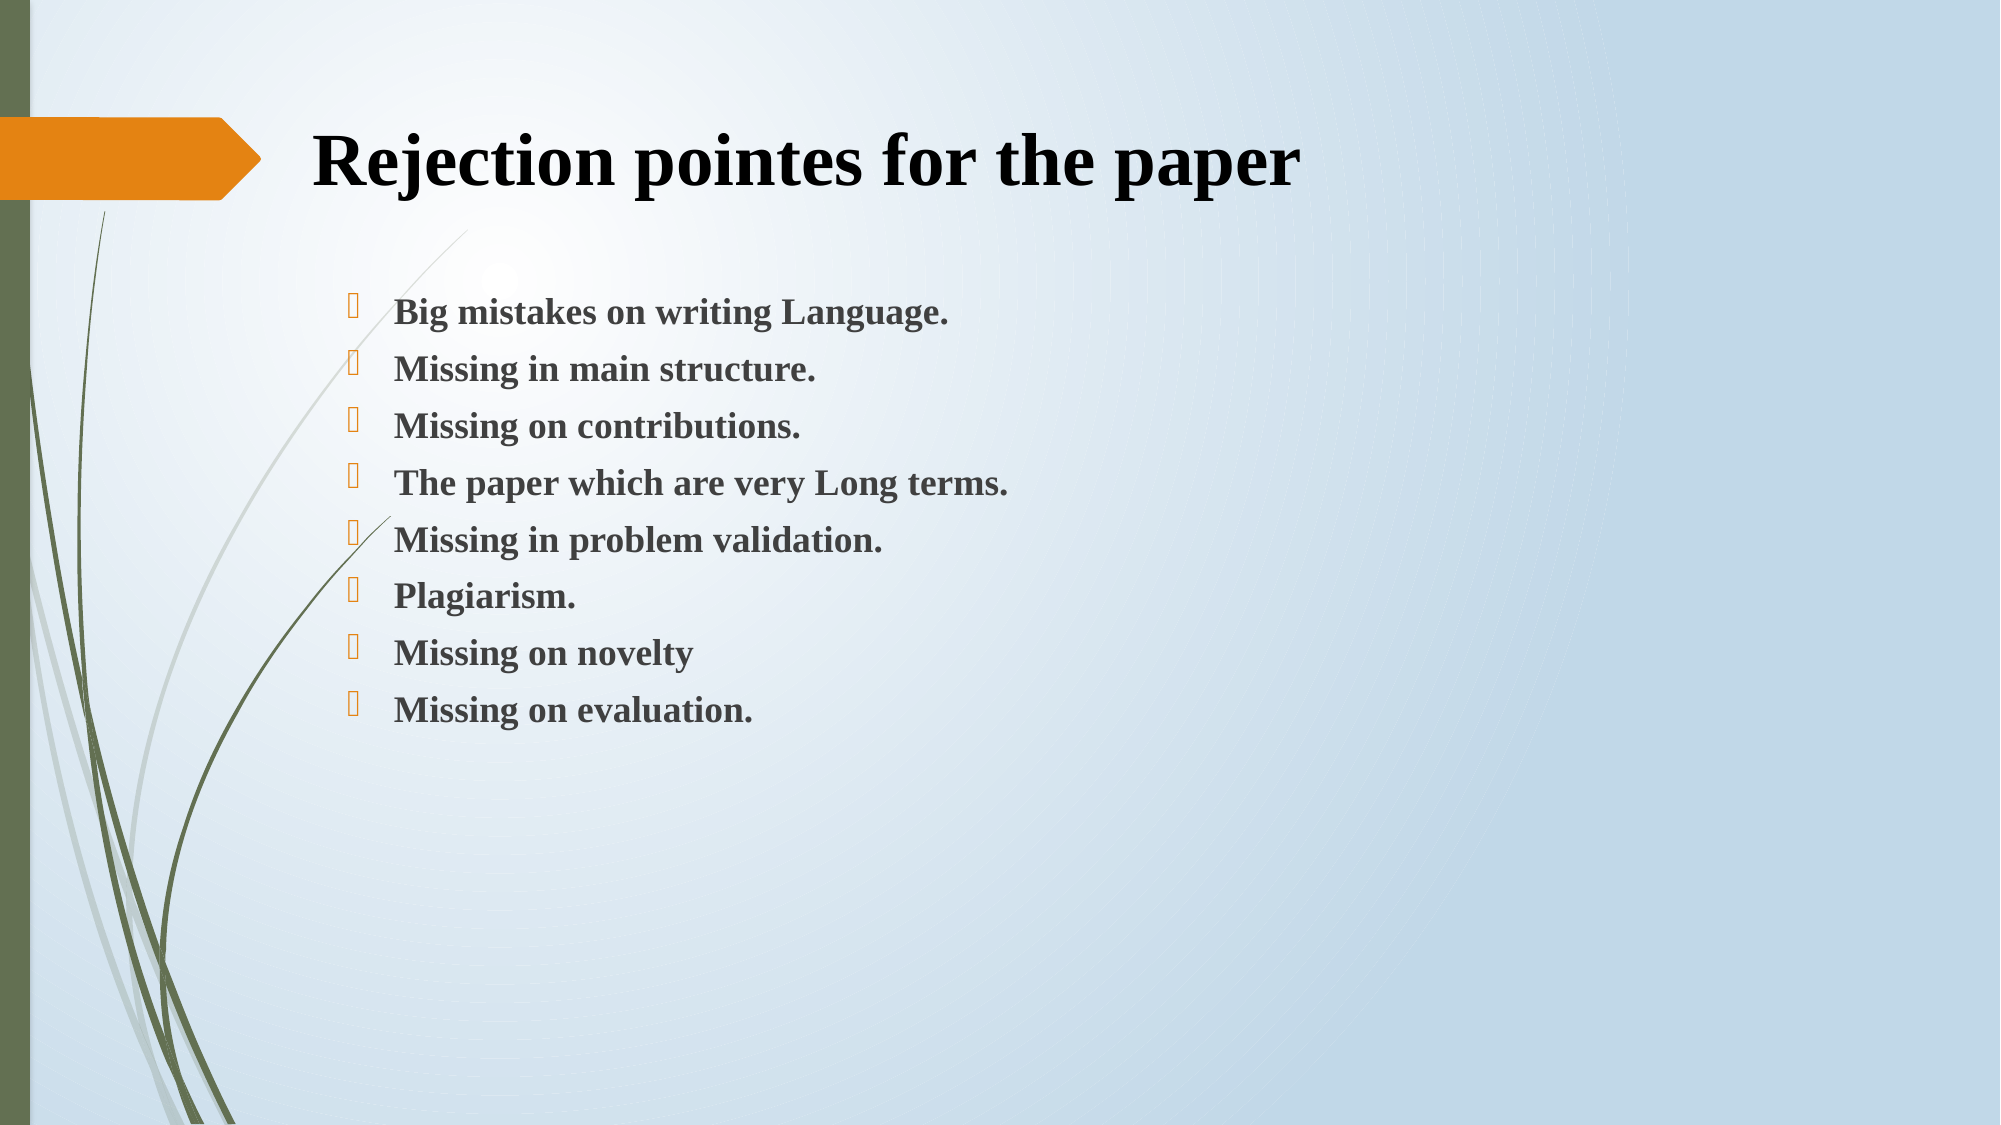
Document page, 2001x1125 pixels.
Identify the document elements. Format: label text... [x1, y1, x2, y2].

list Big mistakes on writing Language. Missing in main structure. Missing on contributions. The paper which are very Long terms. Missing in problem validation. Plagiarism. Missing on novelty Missing on evaluation. [257, 222, 1888, 970]
title Rejection pointes for the paper [297, 102, 1888, 222]
